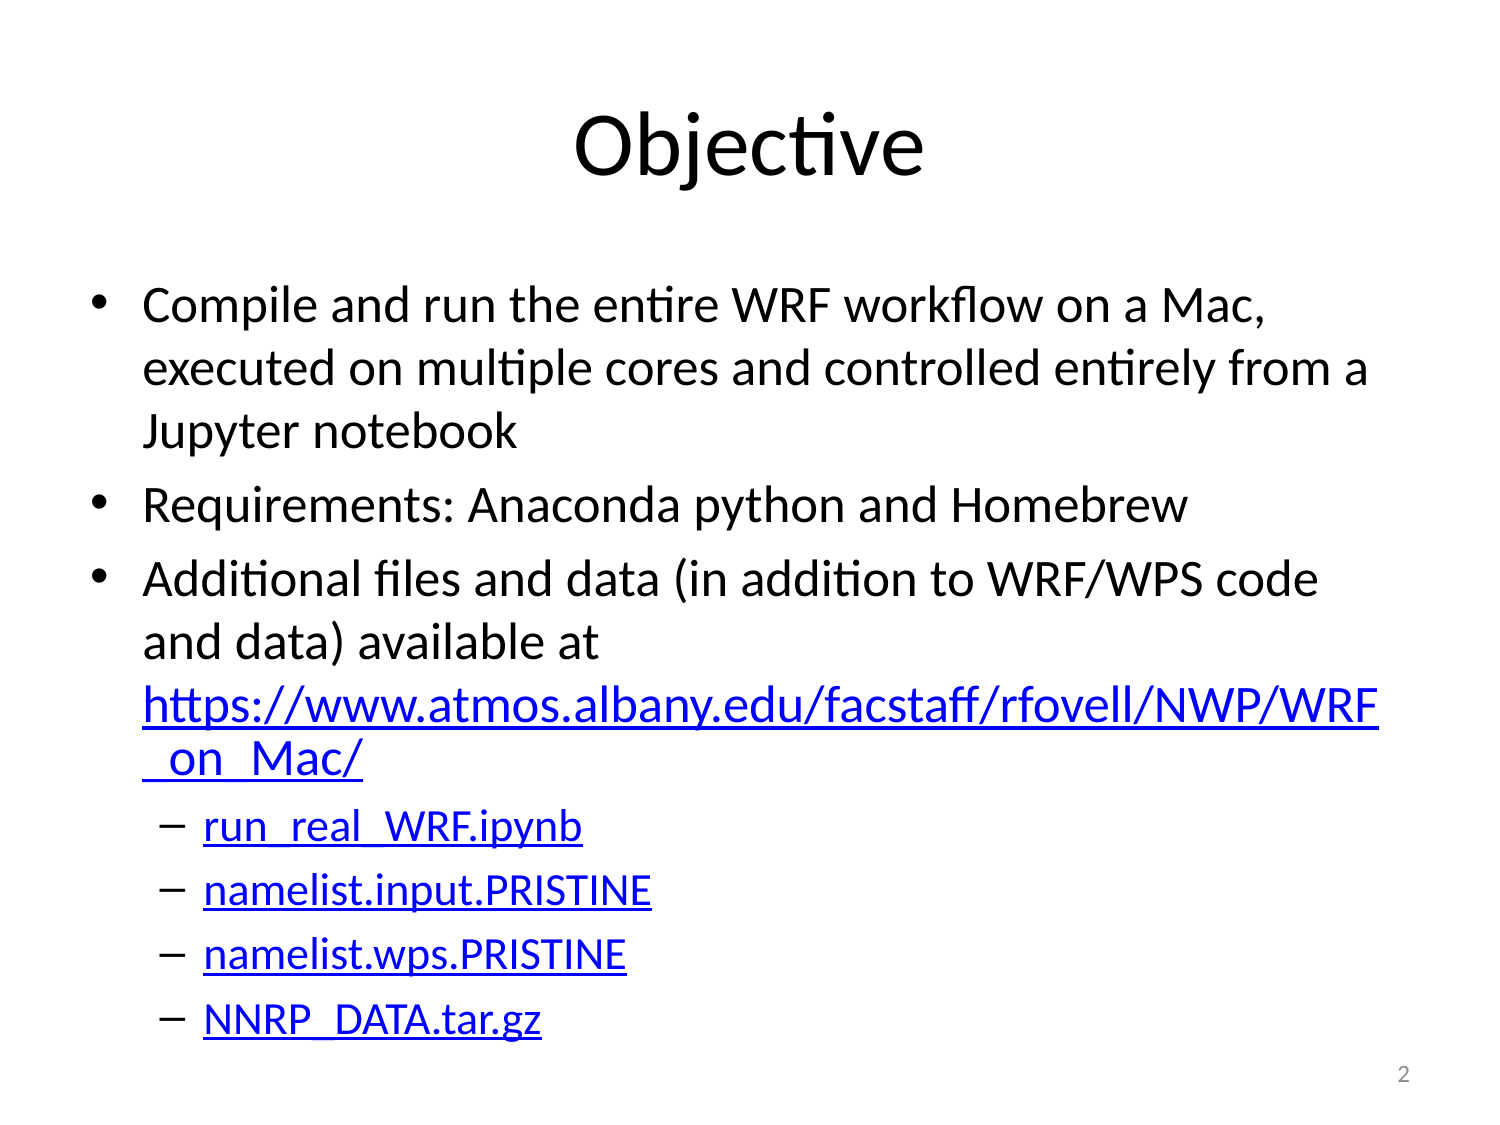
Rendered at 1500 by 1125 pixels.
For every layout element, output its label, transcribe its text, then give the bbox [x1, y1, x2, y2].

list Compile and run the entire WRF workflow on a Mac, executed on multiple cores and controlled entirely from a Jupyter notebook Requirements: Anaconda python and Homebrew Additional files and data (in addition to WRF/WPS code and data) available at https://www.atmos.albany.edu/facstaff/rfovell/NWP/WRF_on_Mac/ run_real_WRF.ipynb namelist.input.PRISTINE namelist.wps.PRISTINE NNRP_DATA.tar.gz [75, 262, 1425, 1005]
slide_number 2 [1074, 1042, 1425, 1103]
title Objective [75, 45, 1425, 233]
